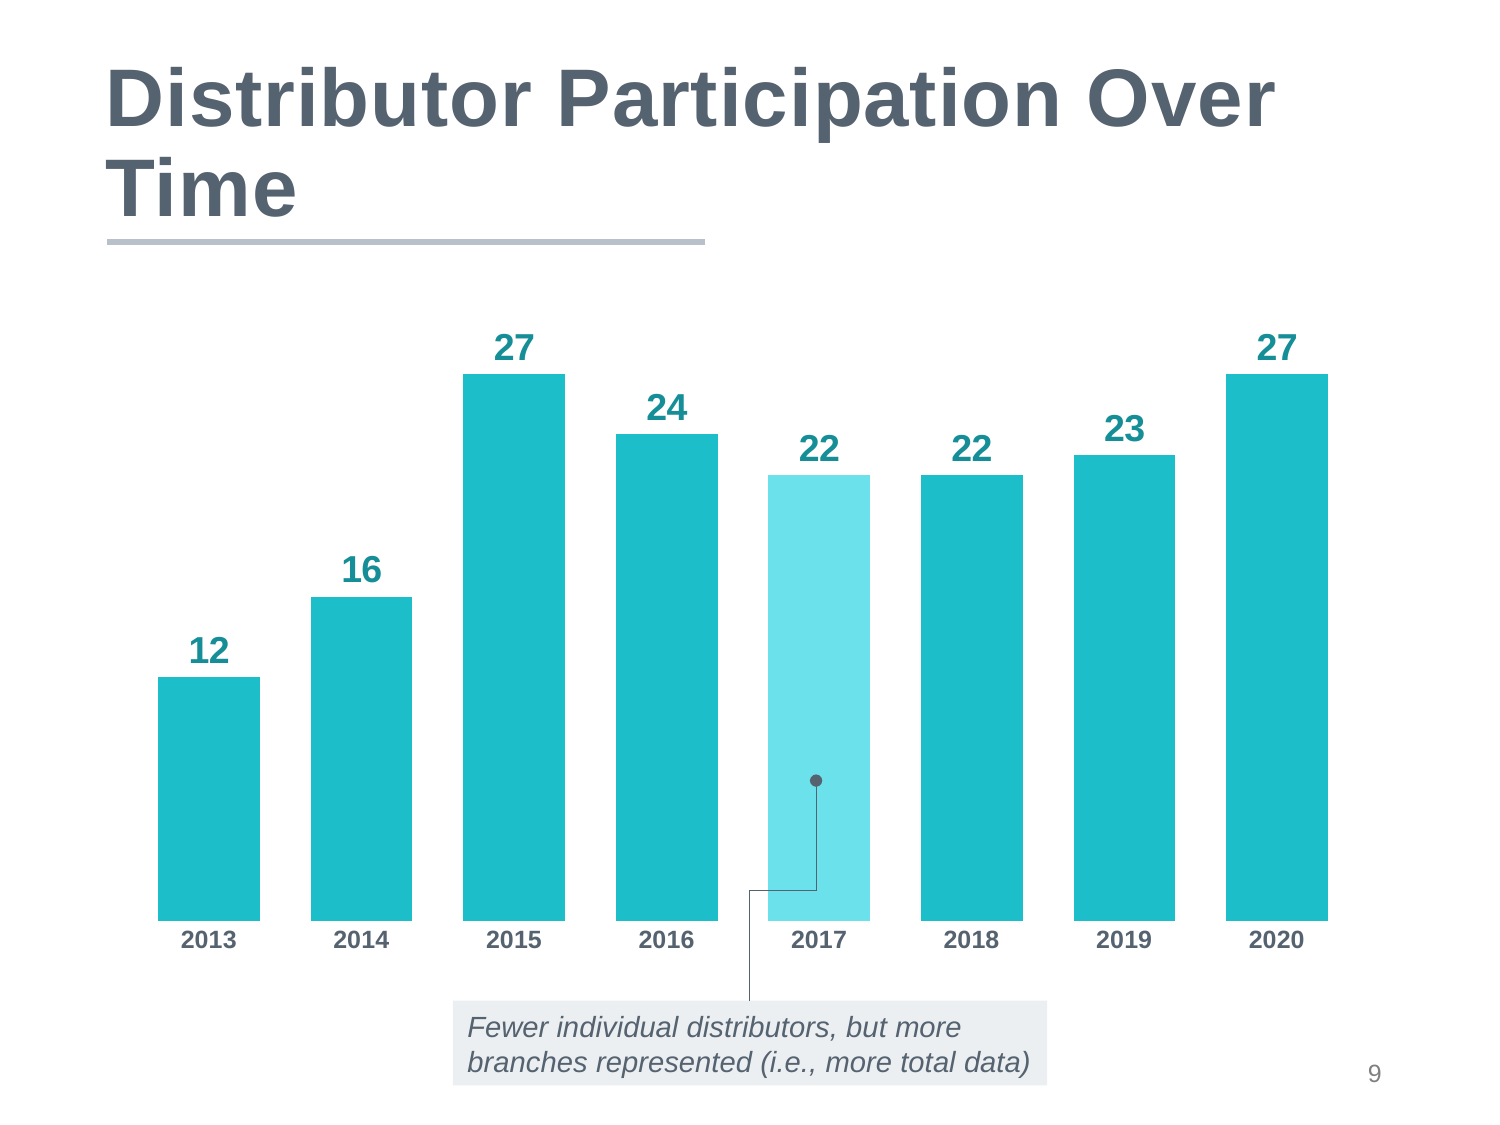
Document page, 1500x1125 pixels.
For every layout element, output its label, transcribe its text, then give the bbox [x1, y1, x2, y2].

slide_number 9 [1059, 1042, 1397, 1103]
text_box Distributor Participation Over Time [90, 45, 1362, 242]
text_box Fewer individual distributors, but more branches represented (i.e., more total data) [452, 1000, 1048, 1086]
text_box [672, 857, 894, 924]
chart [107, 299, 1379, 967]
